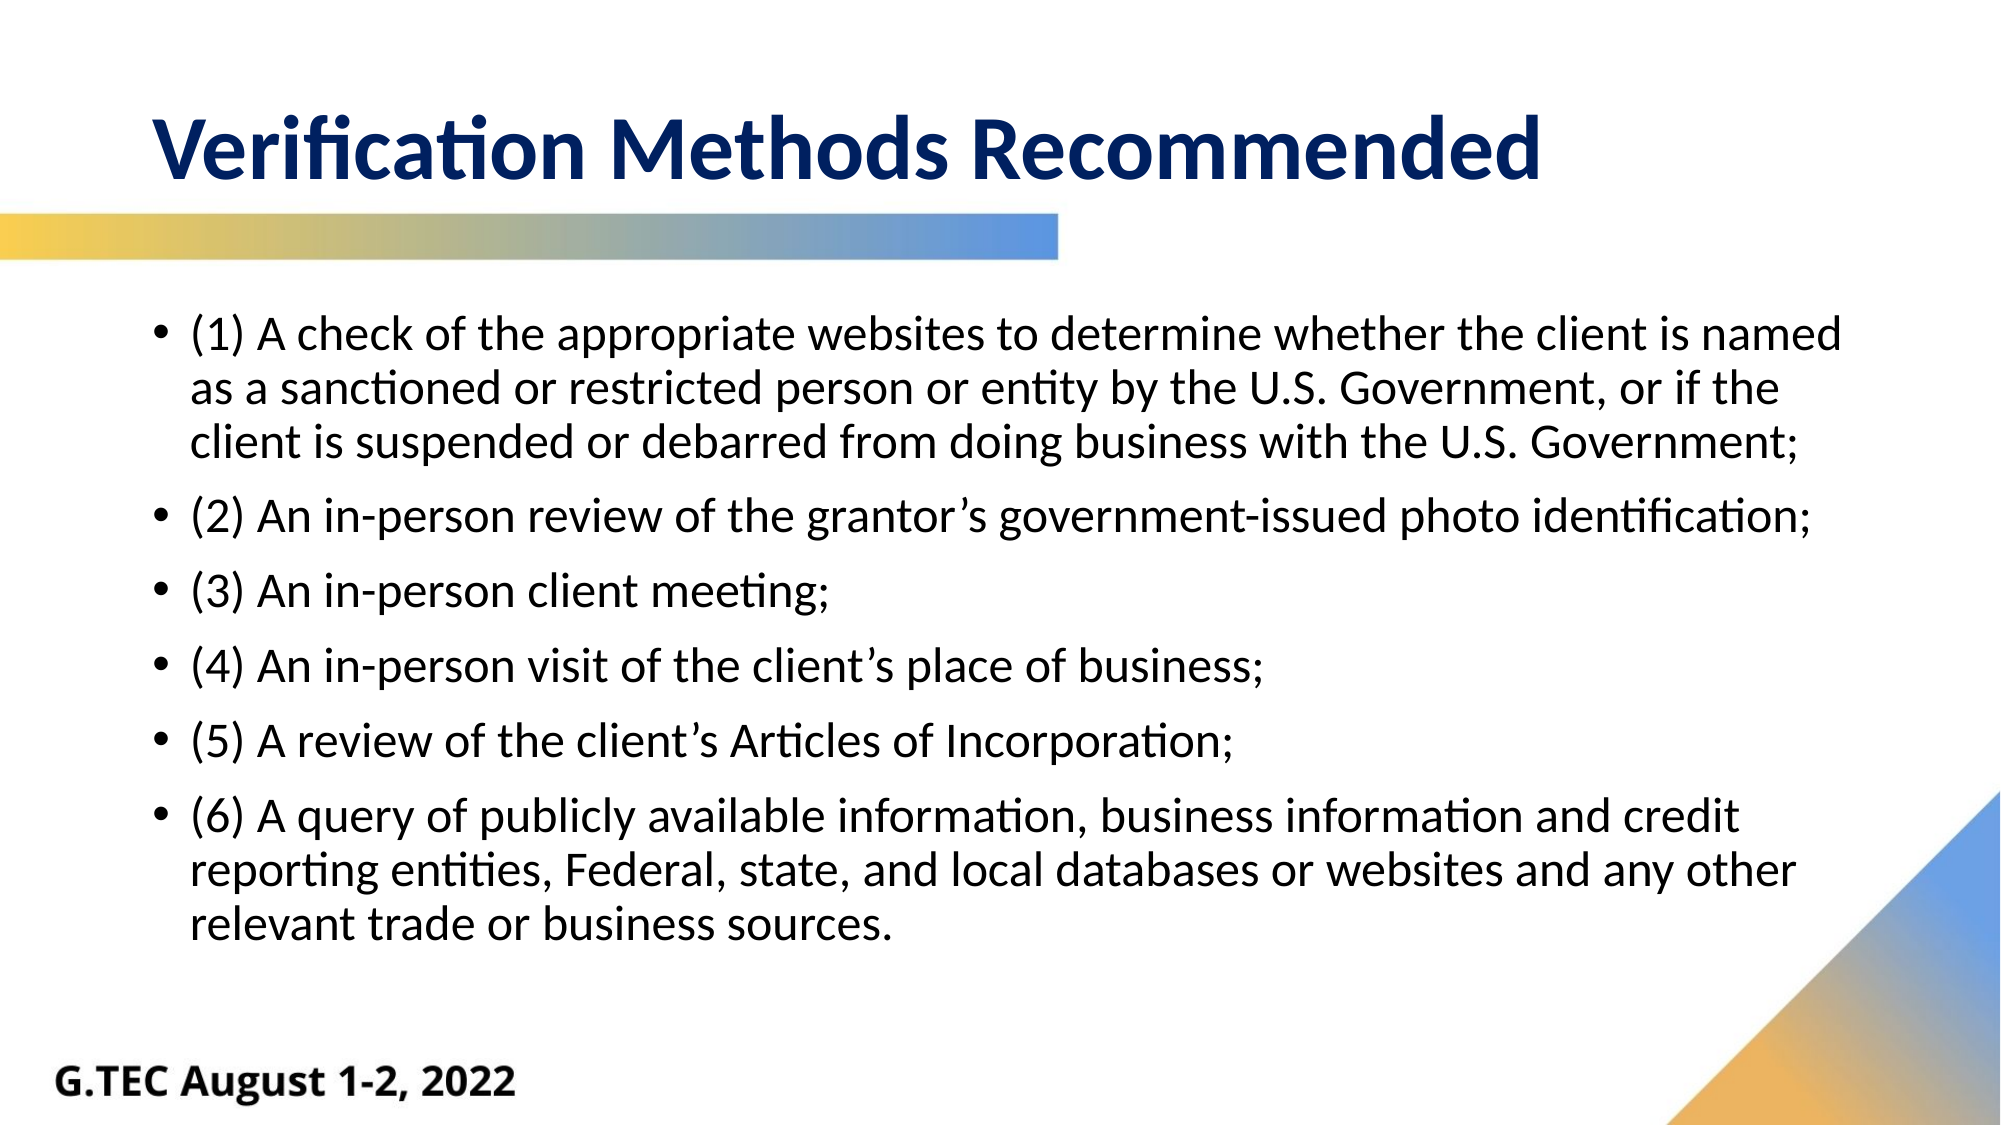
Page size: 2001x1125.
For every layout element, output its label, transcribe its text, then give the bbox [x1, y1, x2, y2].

title Verification Methods Recommended [137, 41, 1863, 259]
picture [0, 0, 2001, 1125]
list (1) A check of the appropriate websites to determine whether the client is named as a sanctioned or restricted person or entity by the U.S. Government, or if the client is suspended or debarred from doing business with the U.S. Government; (2) An in-person review of the grantor’s government-issued photo identification; (3) An in-person client meeting; (4) An in-person visit of the client’s place of business; (5) A review of the client’s Articles of Incorporation; (6) A query of publicly available information, business information and credit reporting entities, Federal, state, and local databases or websites and any other relevant trade or business sources. [137, 299, 1863, 1014]
